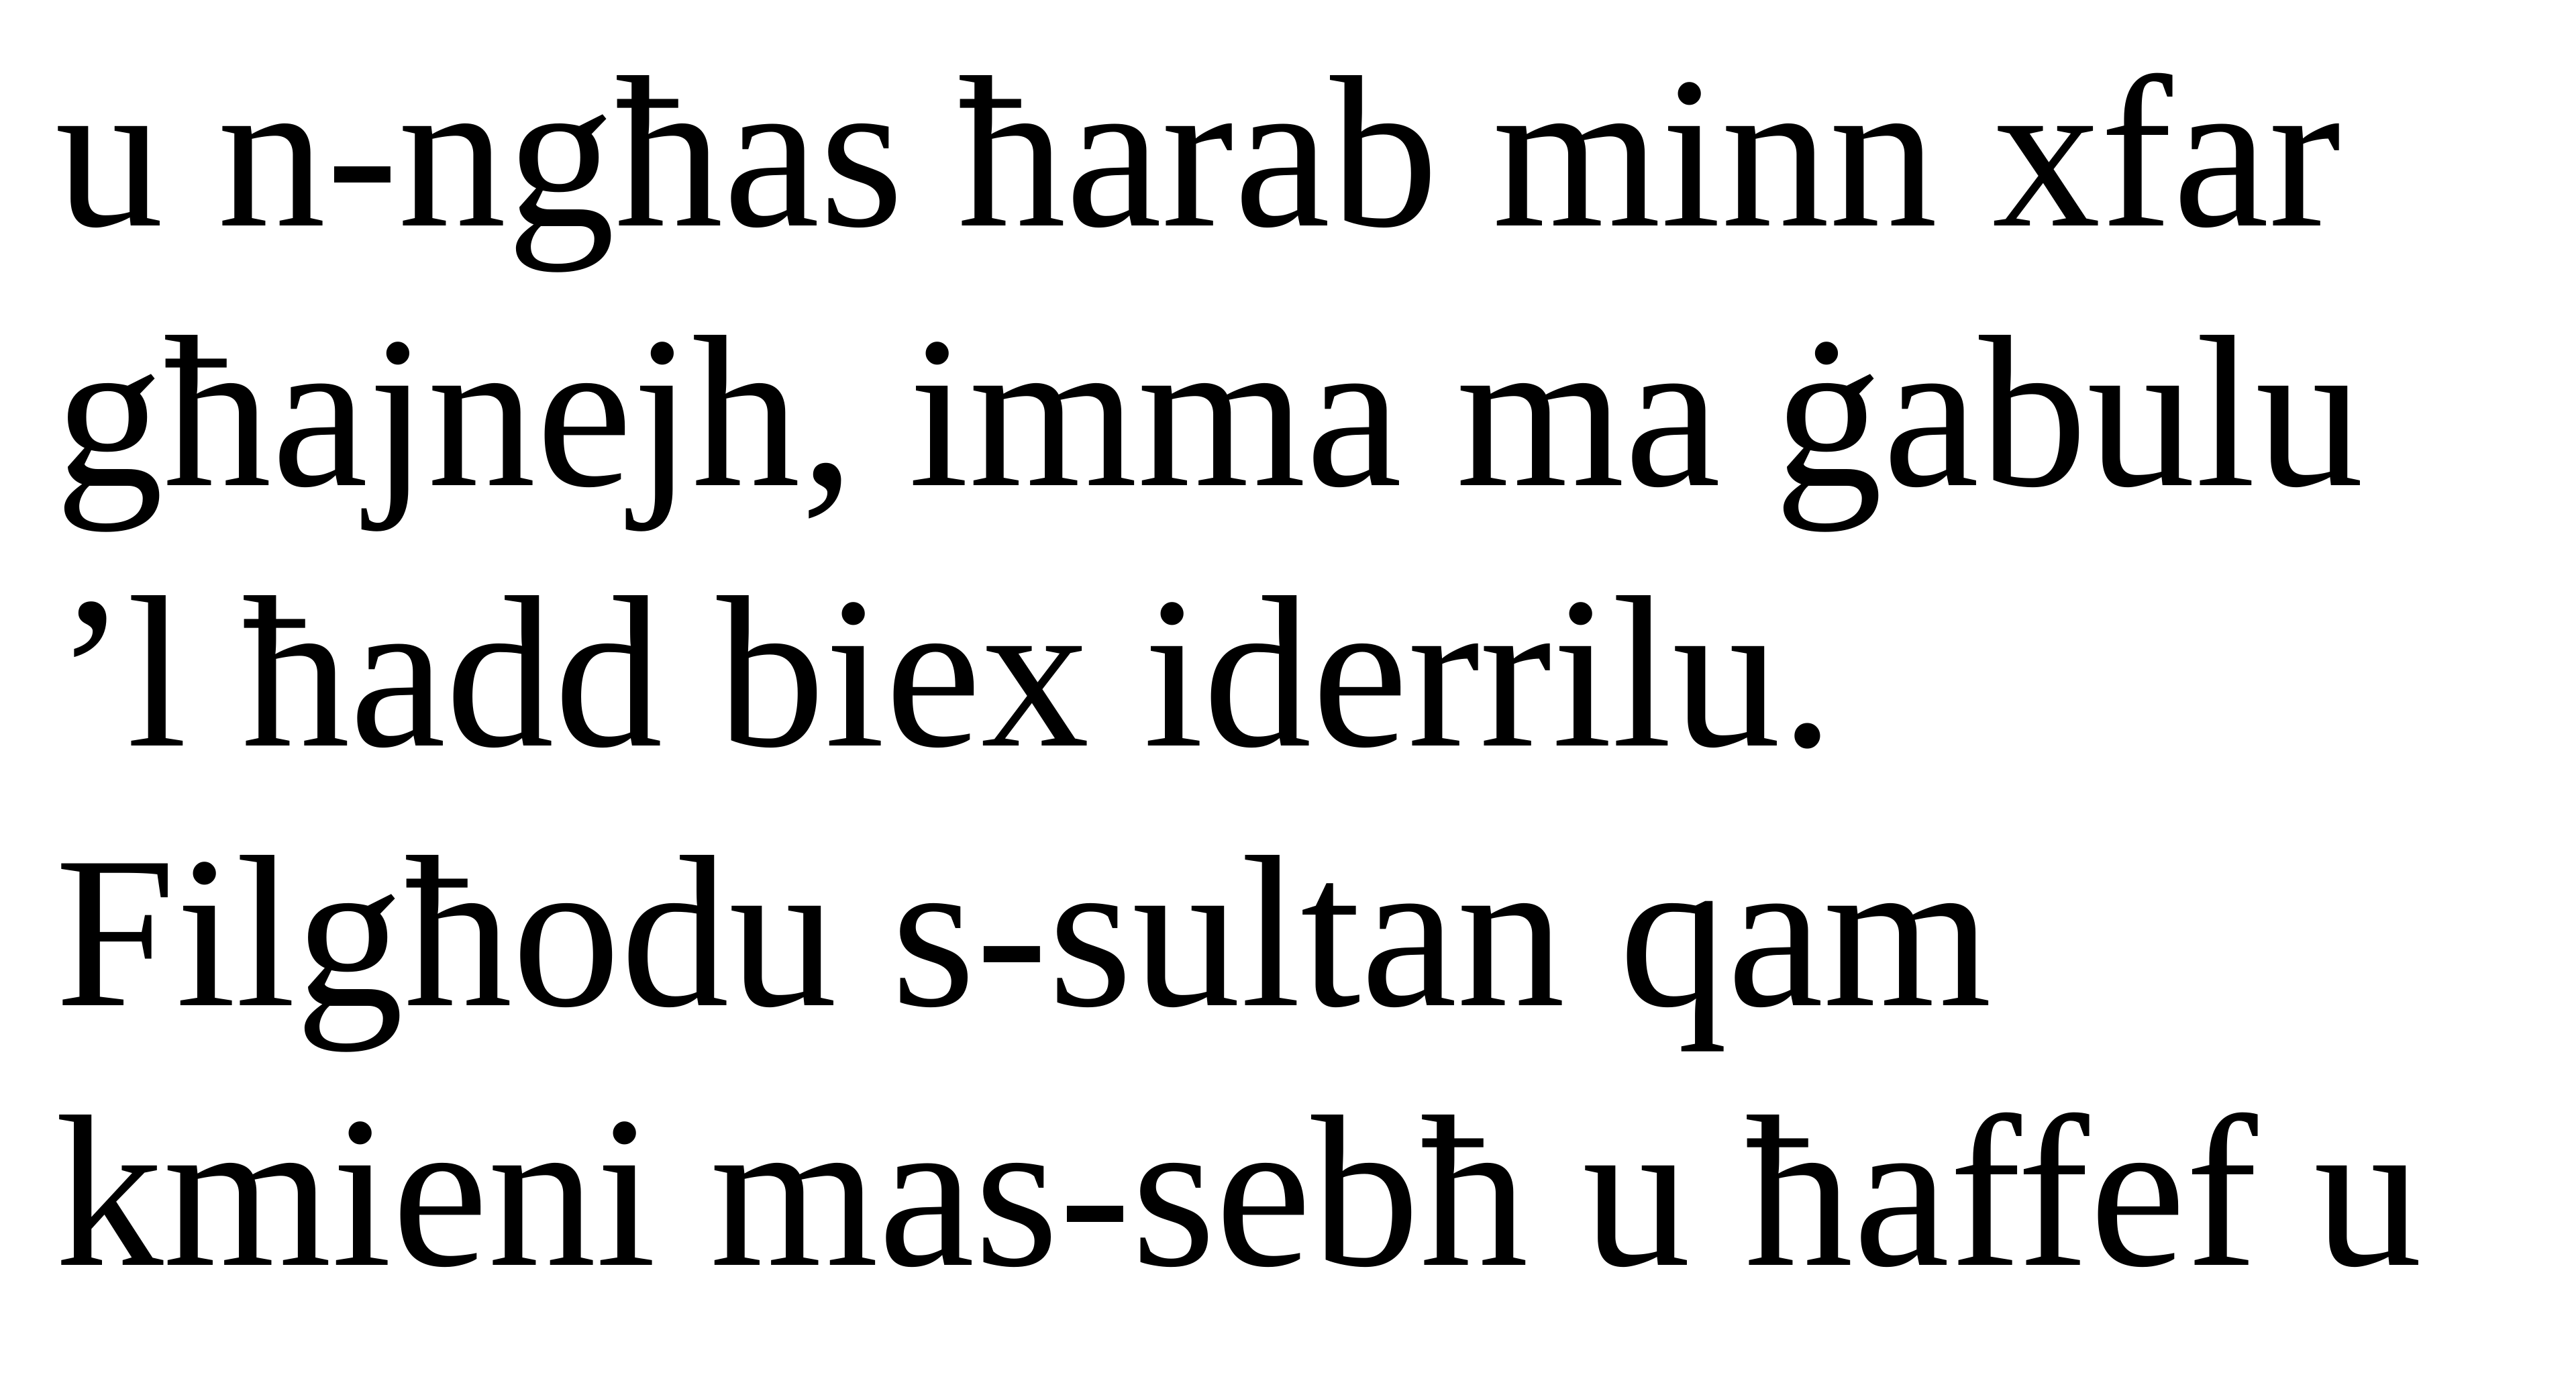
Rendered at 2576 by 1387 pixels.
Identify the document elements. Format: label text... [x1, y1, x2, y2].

text_box u n-ngħas ħarab minn xfar għajnejh, imma ma ġabulu ’l ħadd biex iderrilu. Filgħodu s-sultan qam kmieni mas-sebħ u ħaffef u [45, 3, 2530, 1314]
